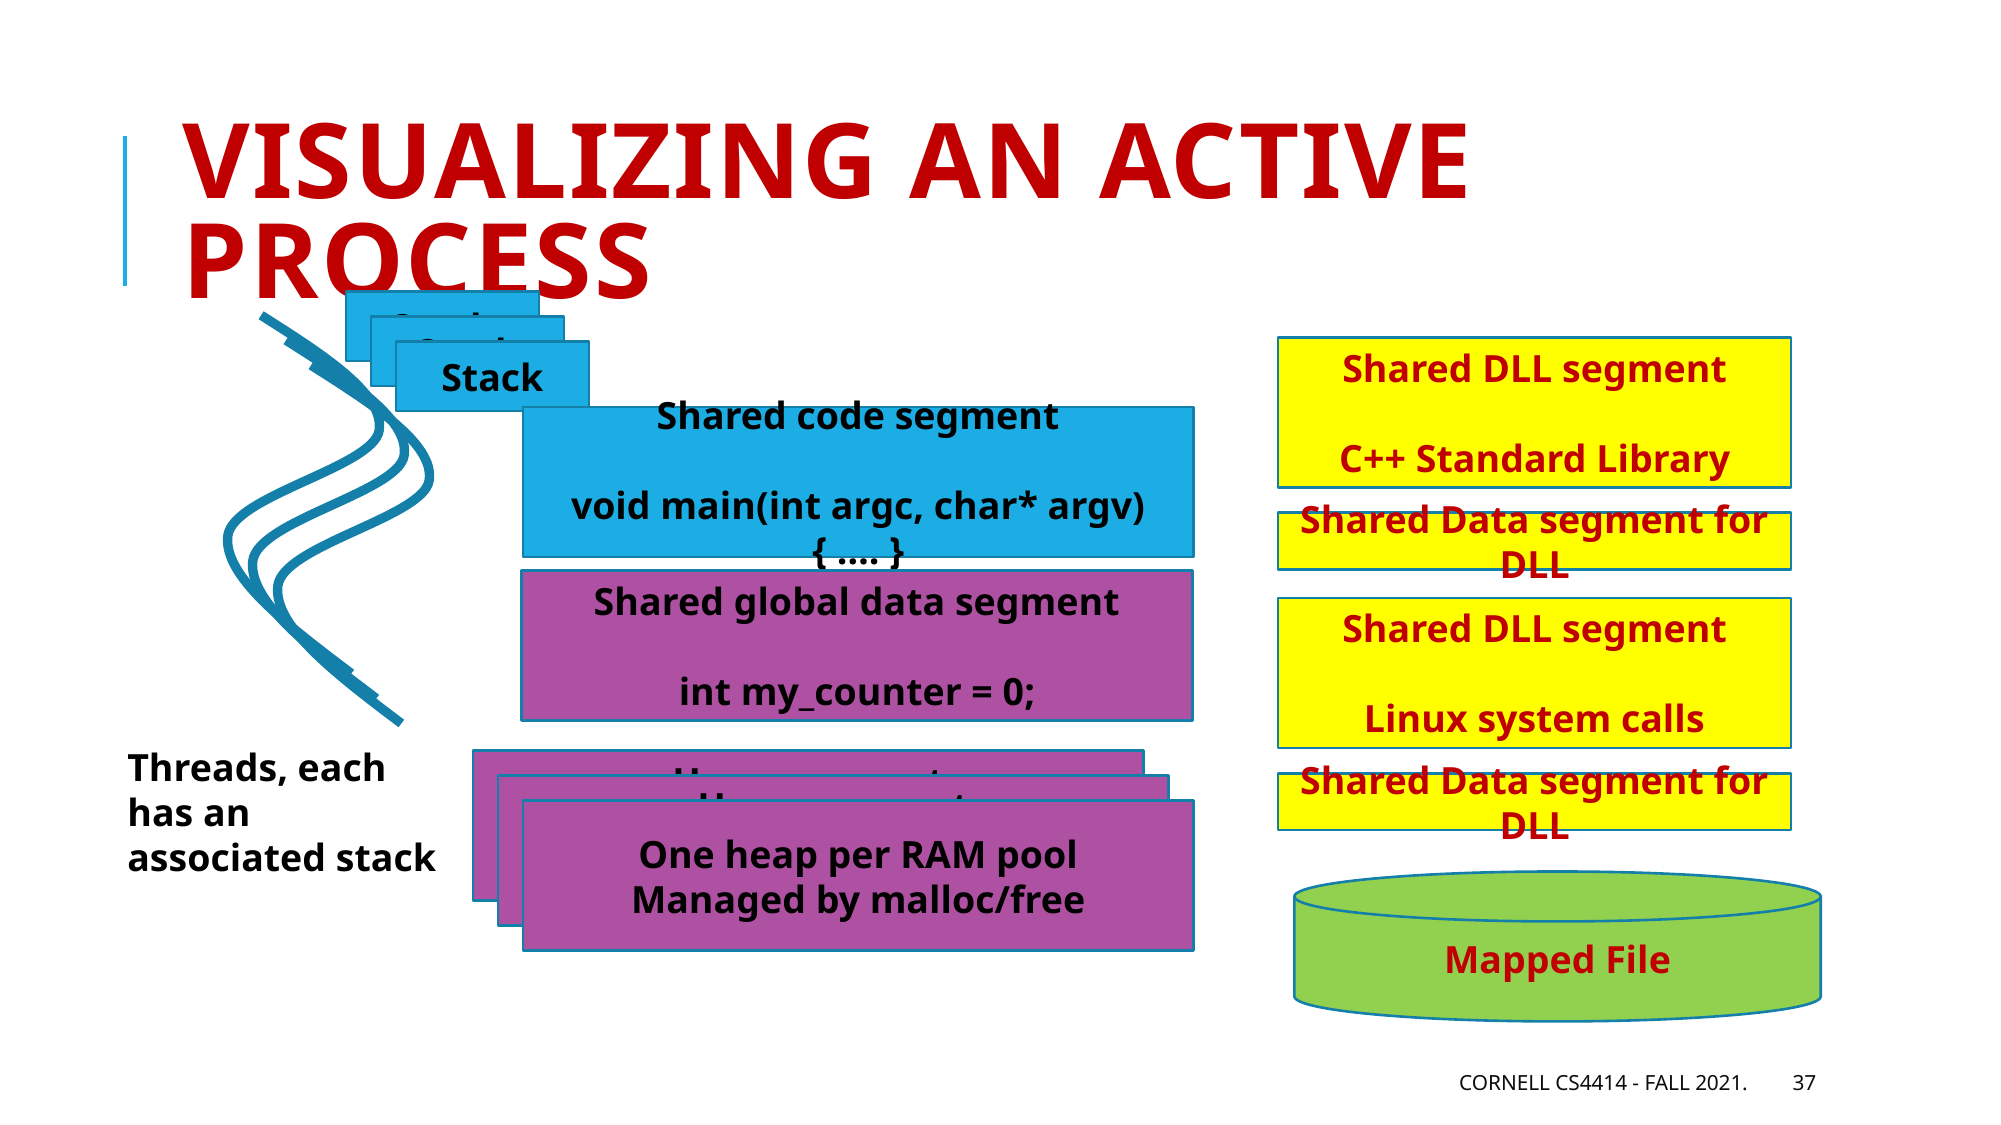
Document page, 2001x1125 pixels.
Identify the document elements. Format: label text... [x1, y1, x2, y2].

slide_number 37 [1777, 1061, 1938, 1107]
text_box Stack [370, 315, 565, 387]
text_box [251, 339, 394, 640]
text_box Shared global data segment int my_counter = 0; [520, 569, 1194, 722]
title Visualizing an active process [168, 96, 1938, 342]
text_box Heap segment Managed by malloc/free [497, 774, 1170, 927]
text_box [226, 314, 369, 615]
text_box Shared code segment void main(int argc, char* argv) { …. } [522, 406, 1195, 558]
text_box Threads, each has an associated stack [112, 736, 466, 886]
footer Cornell CS4414 - Fall 2021. [794, 1061, 1763, 1107]
text_box Shared DLL segment Linux system calls [1277, 597, 1792, 749]
text_box Shared Data segment for DLL [1277, 772, 1792, 831]
text_box Stack [345, 290, 540, 362]
text_box Stack [395, 340, 590, 412]
text_box [276, 364, 431, 725]
text_box Mapped File [1293, 870, 1823, 1023]
text_box One heap per RAM pool Managed by malloc/free [522, 799, 1195, 952]
text_box Heap segment Managed by malloc/free [472, 749, 1145, 902]
text_box Shared Data segment for DLL [1277, 511, 1792, 571]
text_box Shared DLL segment C++ Standard Library [1277, 336, 1792, 489]
